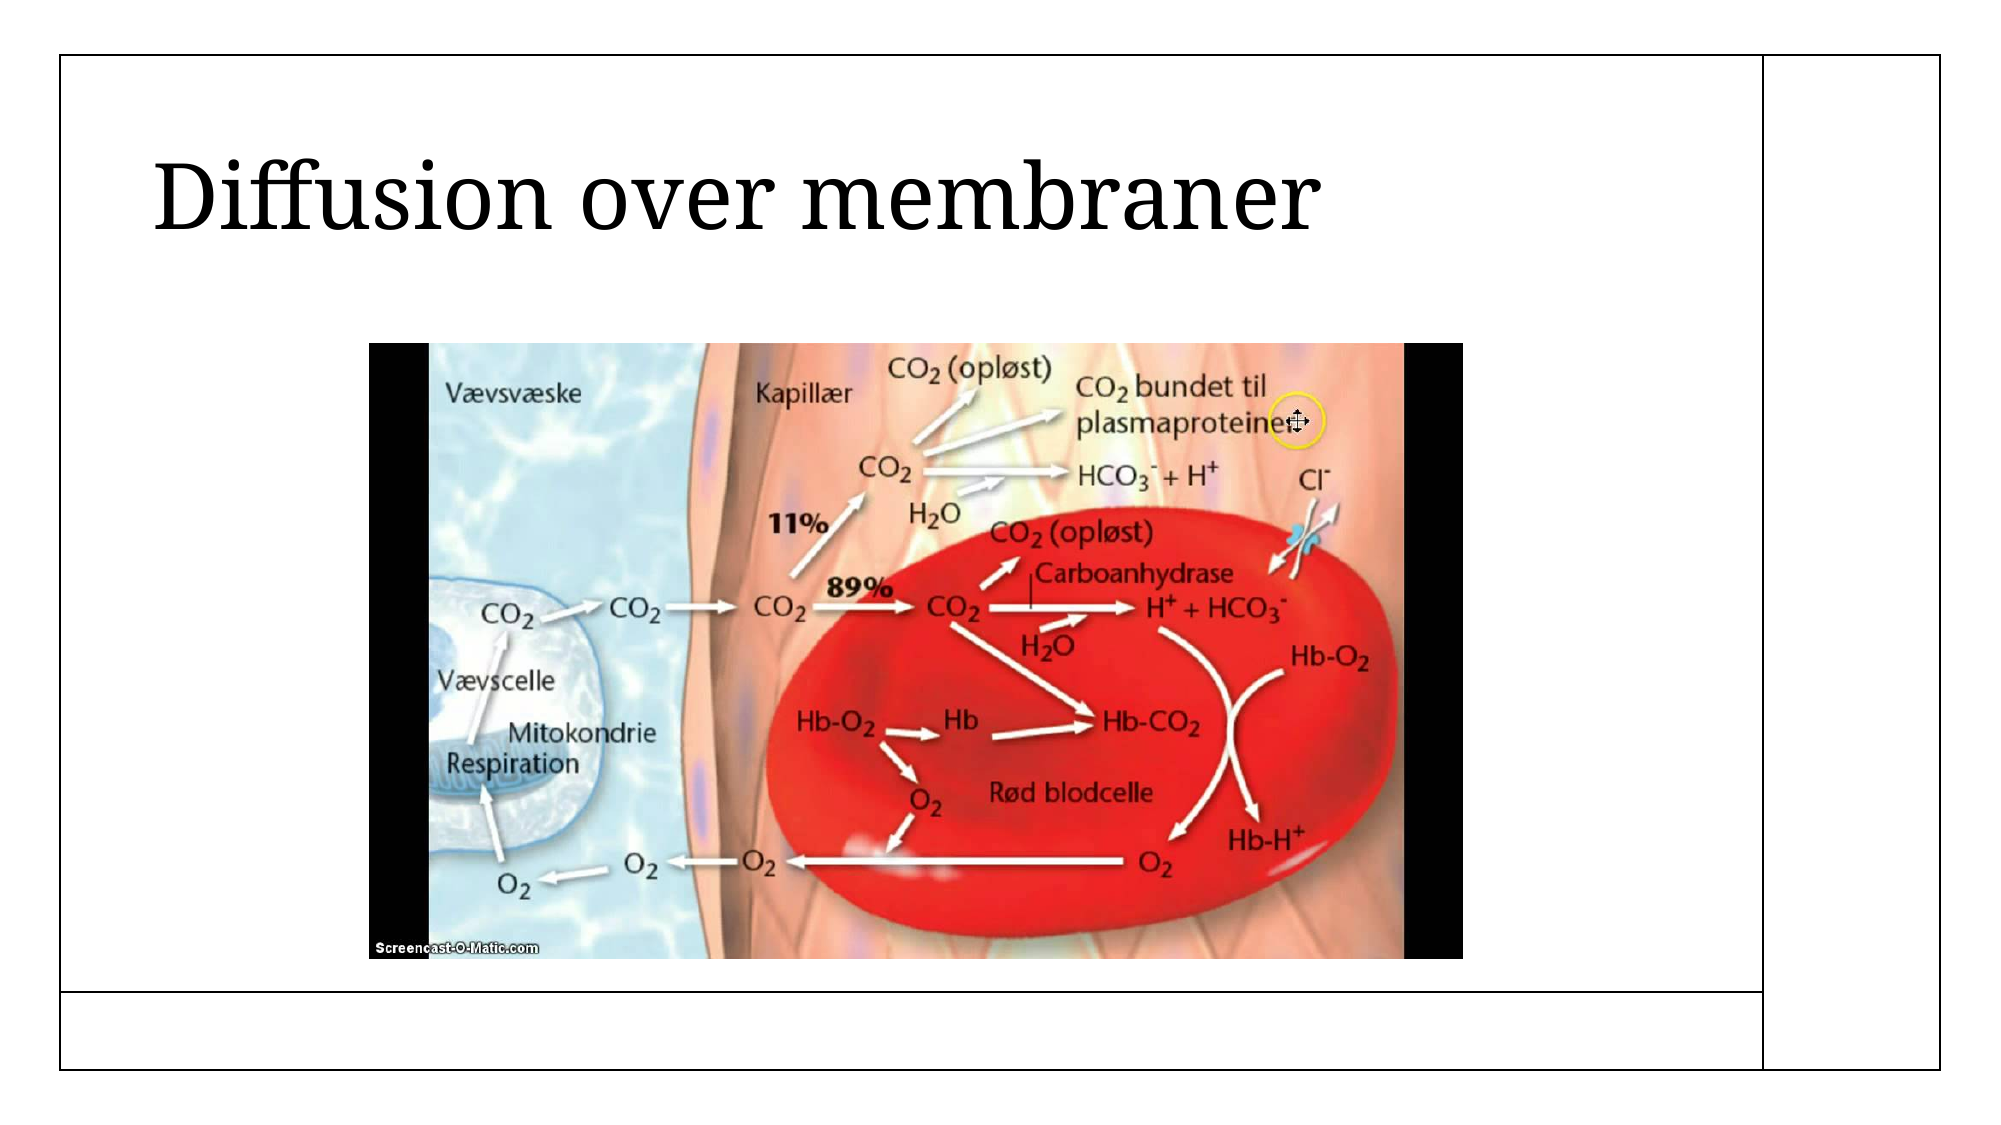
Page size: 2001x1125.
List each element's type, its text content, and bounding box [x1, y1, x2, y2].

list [369, 343, 1463, 959]
title Diffusion over membraner [138, 90, 1695, 309]
